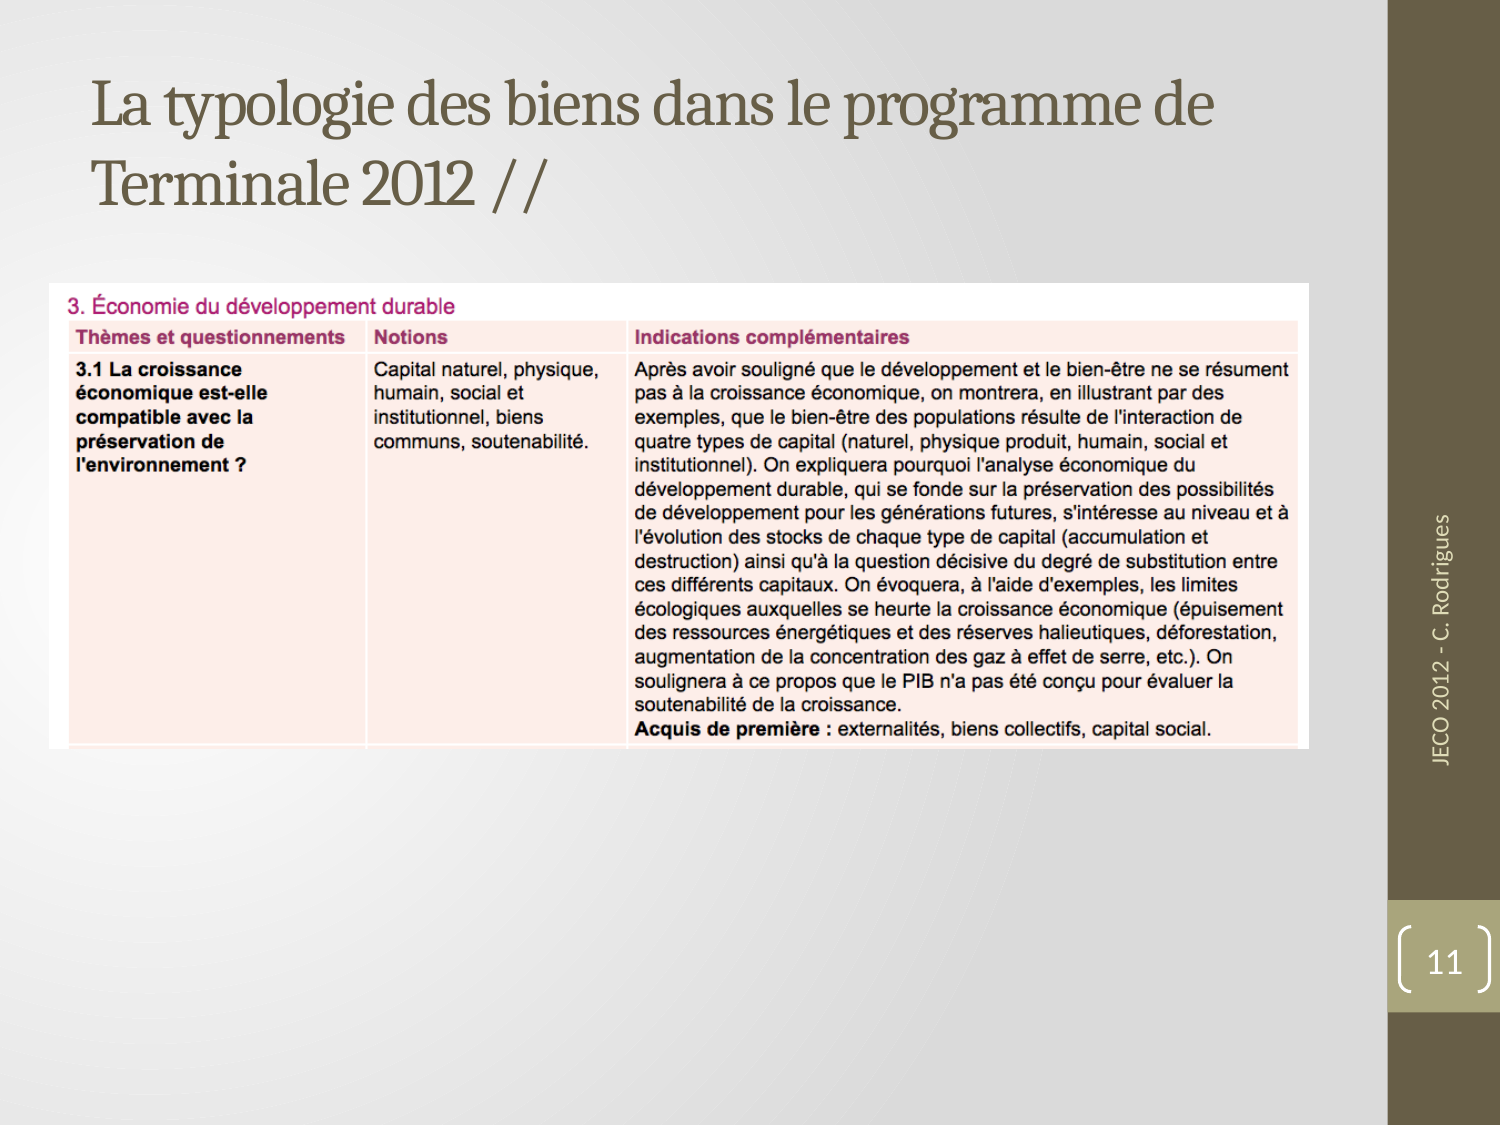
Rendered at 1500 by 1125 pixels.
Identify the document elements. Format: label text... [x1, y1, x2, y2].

title La typologie des biens dans le programme de Terminale 2012 // [75, 45, 1325, 233]
picture [49, 282, 1309, 750]
footer JECO 2012 - C. Rodrigues [1408, 500, 1469, 889]
slide_number 11 [1397, 925, 1492, 994]
